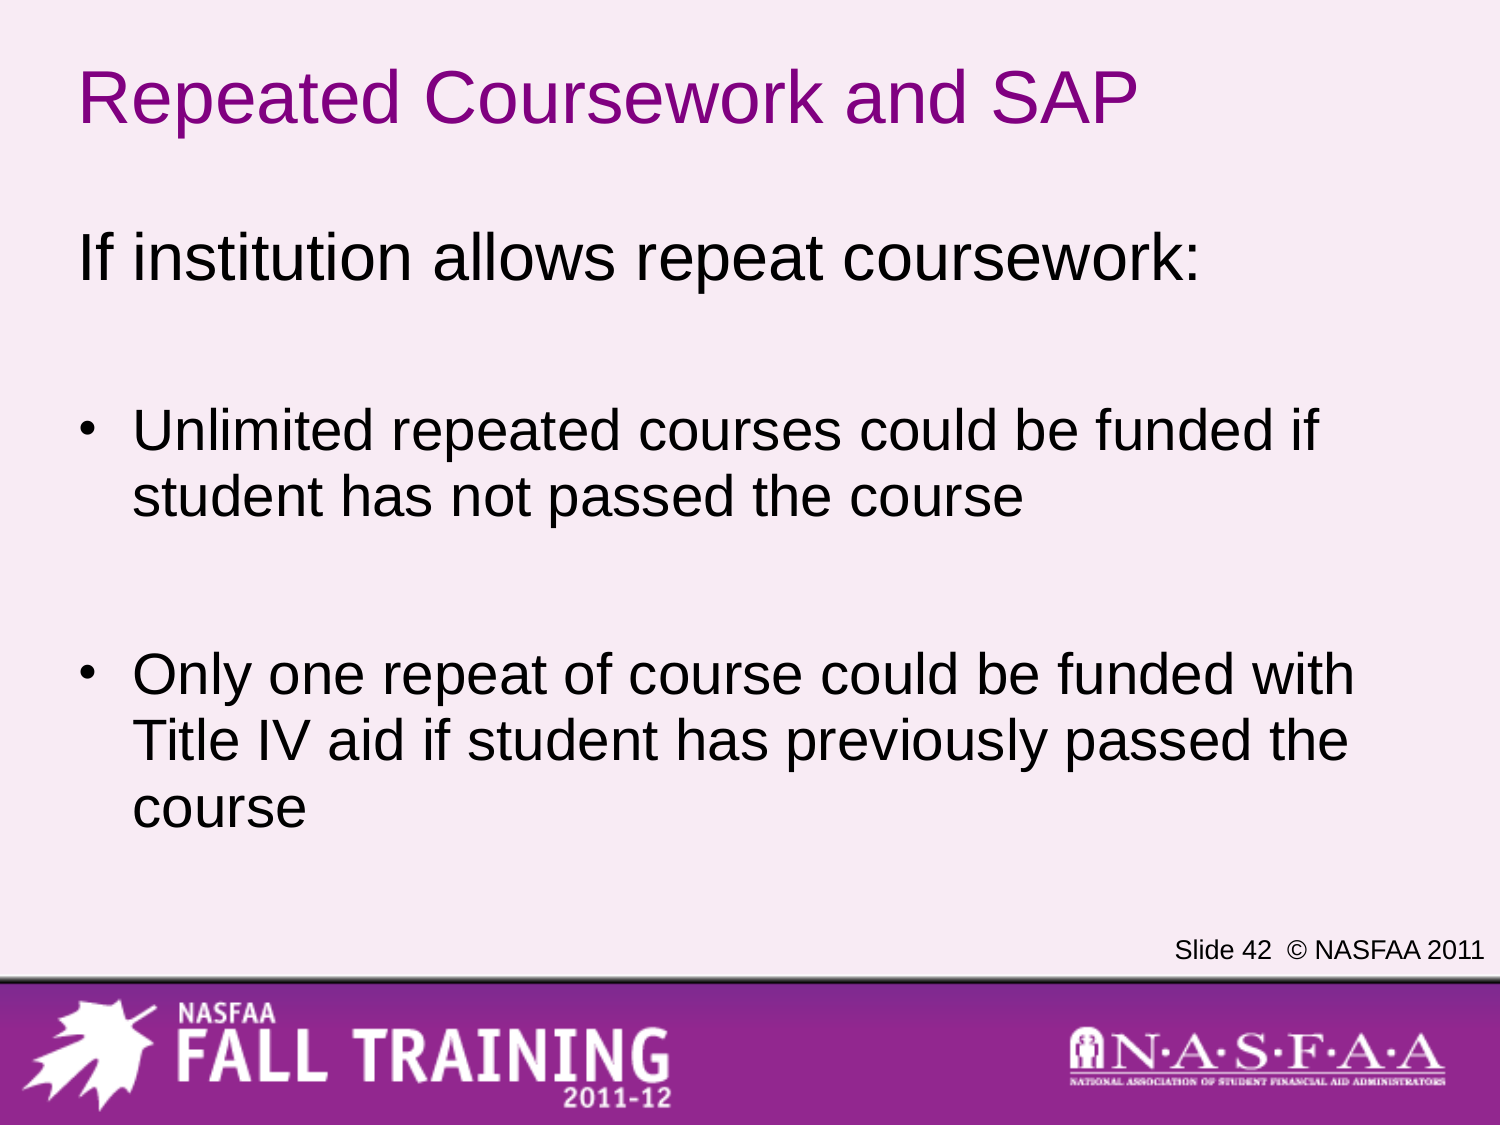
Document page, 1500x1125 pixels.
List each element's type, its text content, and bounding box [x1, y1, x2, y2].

list If institution allows repeat coursework: Unlimited repeated courses could be funded if student has not passed the course Only one repeat of course could be funded with Title IV aid if student has previously passed the course [62, 212, 1451, 913]
title Repeated Coursework and SAP [62, 0, 1451, 188]
picture [0, 0, 1500, 1125]
